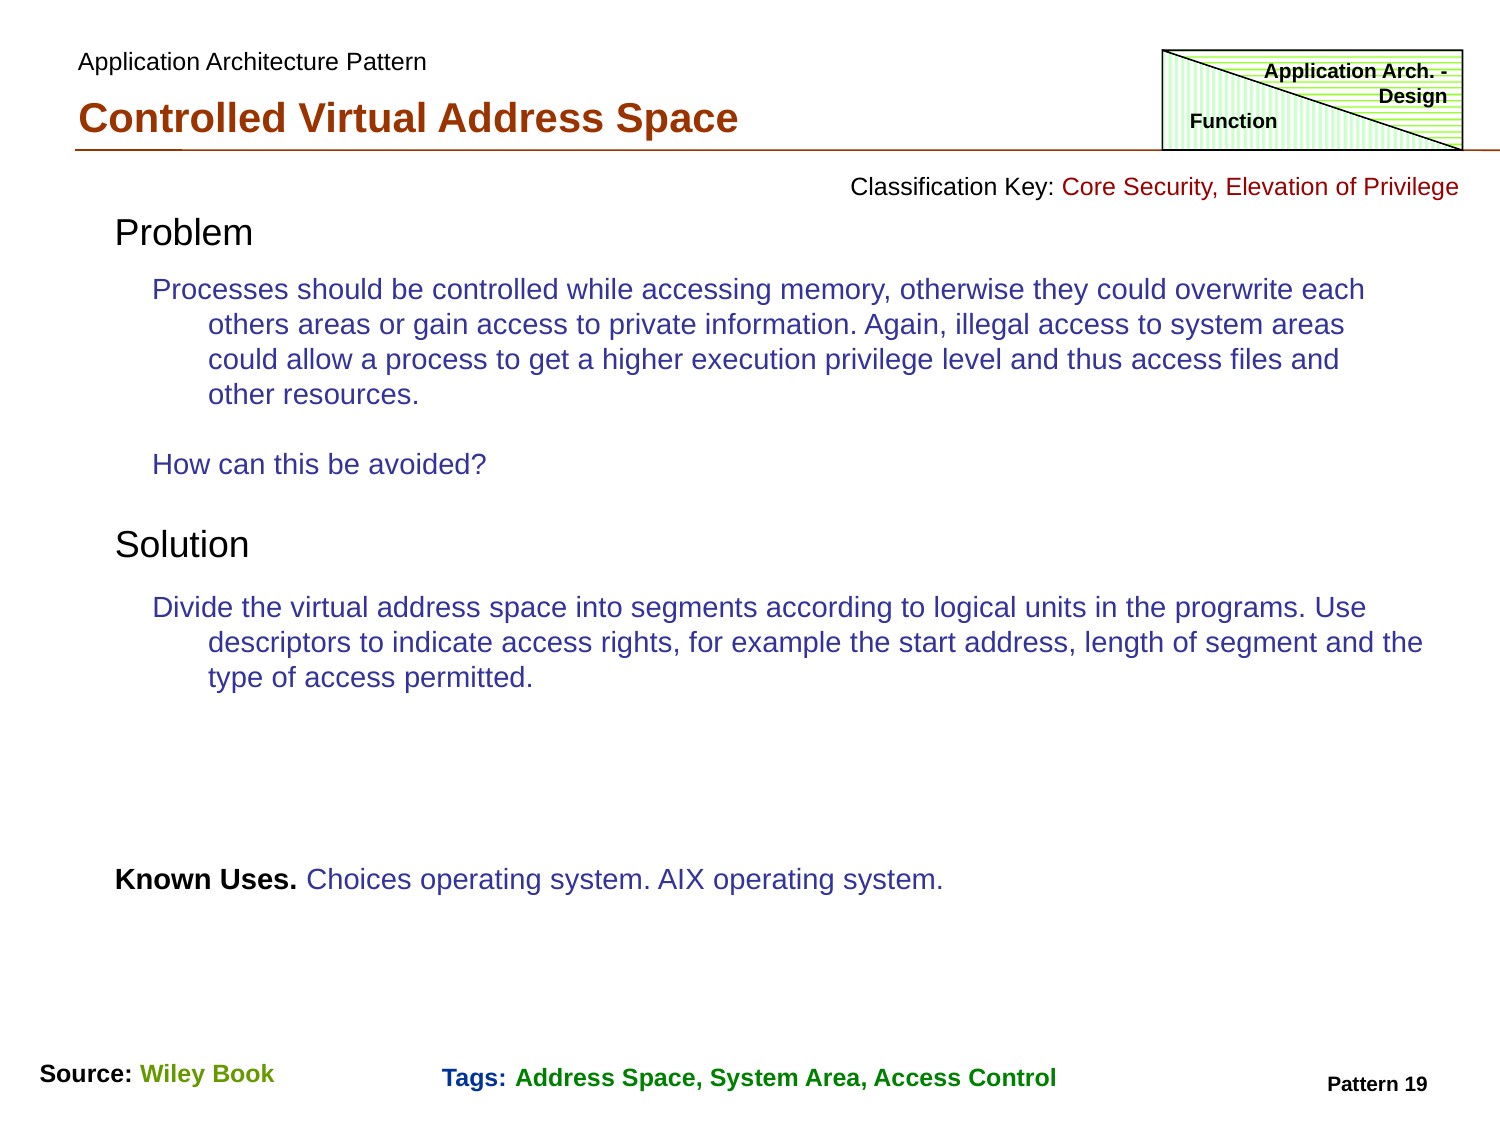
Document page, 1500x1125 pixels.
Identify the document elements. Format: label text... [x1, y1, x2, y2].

text_box Known Uses. Choices operating system. AIX operating system. [99, 852, 1413, 903]
text_box Problem [99, 199, 269, 261]
text_box Controlled Virtual Address Space [63, 82, 755, 149]
text_box [1162, 51, 1458, 150]
text_box Solution [99, 512, 265, 573]
text_box Pattern 19 [1312, 1062, 1443, 1103]
text_box Processes should be controlled while accessing memory, otherwise they could overwrite each others areas or gain access to private information. Again, illegal access to system areas could allow a process to get a higher execution privilege level and thus access files and other resources. How can this be avoided? [137, 262, 1400, 488]
text_box Divide the virtual address space into segments according to logical units in the programs. Use descriptors to indicate access rights, for example the start address, length of segment and the type of access permitted. [137, 580, 1450, 701]
text_box [1162, 50, 1212, 67]
text_box Function [1175, 99, 1293, 141]
text_box Tags: Address Space, System Area, Access Control [374, 1049, 1125, 1101]
text_box Classification Key: Core Security, Elevation of Privilege [762, 162, 1475, 208]
text_box Source: Wiley Book [24, 1050, 290, 1096]
text_box Application Arch. - Design [1212, 49, 1463, 116]
text_box Application Architecture Pattern [63, 37, 443, 83]
text_box [1359, 116, 1463, 151]
